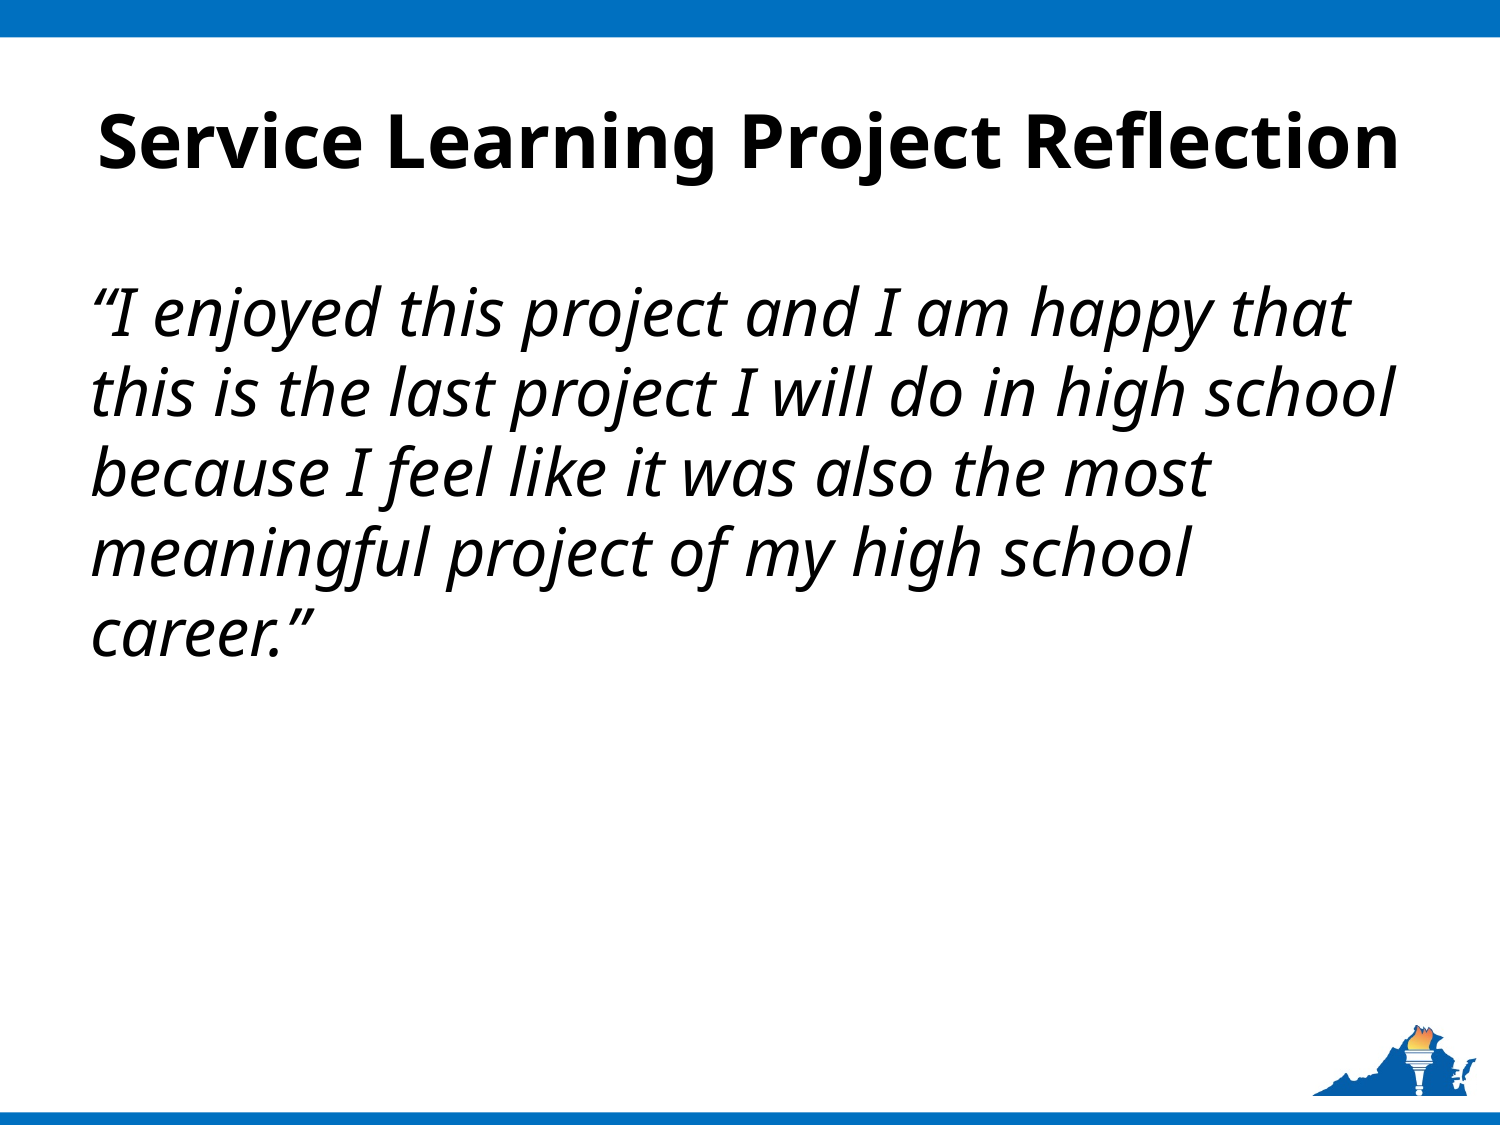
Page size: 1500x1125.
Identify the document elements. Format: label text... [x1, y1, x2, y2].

picture [1312, 1025, 1477, 1096]
list “I enjoyed this project and I am happy that this is the last project I will do in high school because I feel like it was also the most meaningful project of my high school career.” [75, 262, 1425, 1005]
title Service Learning Project Reflection [75, 45, 1425, 233]
